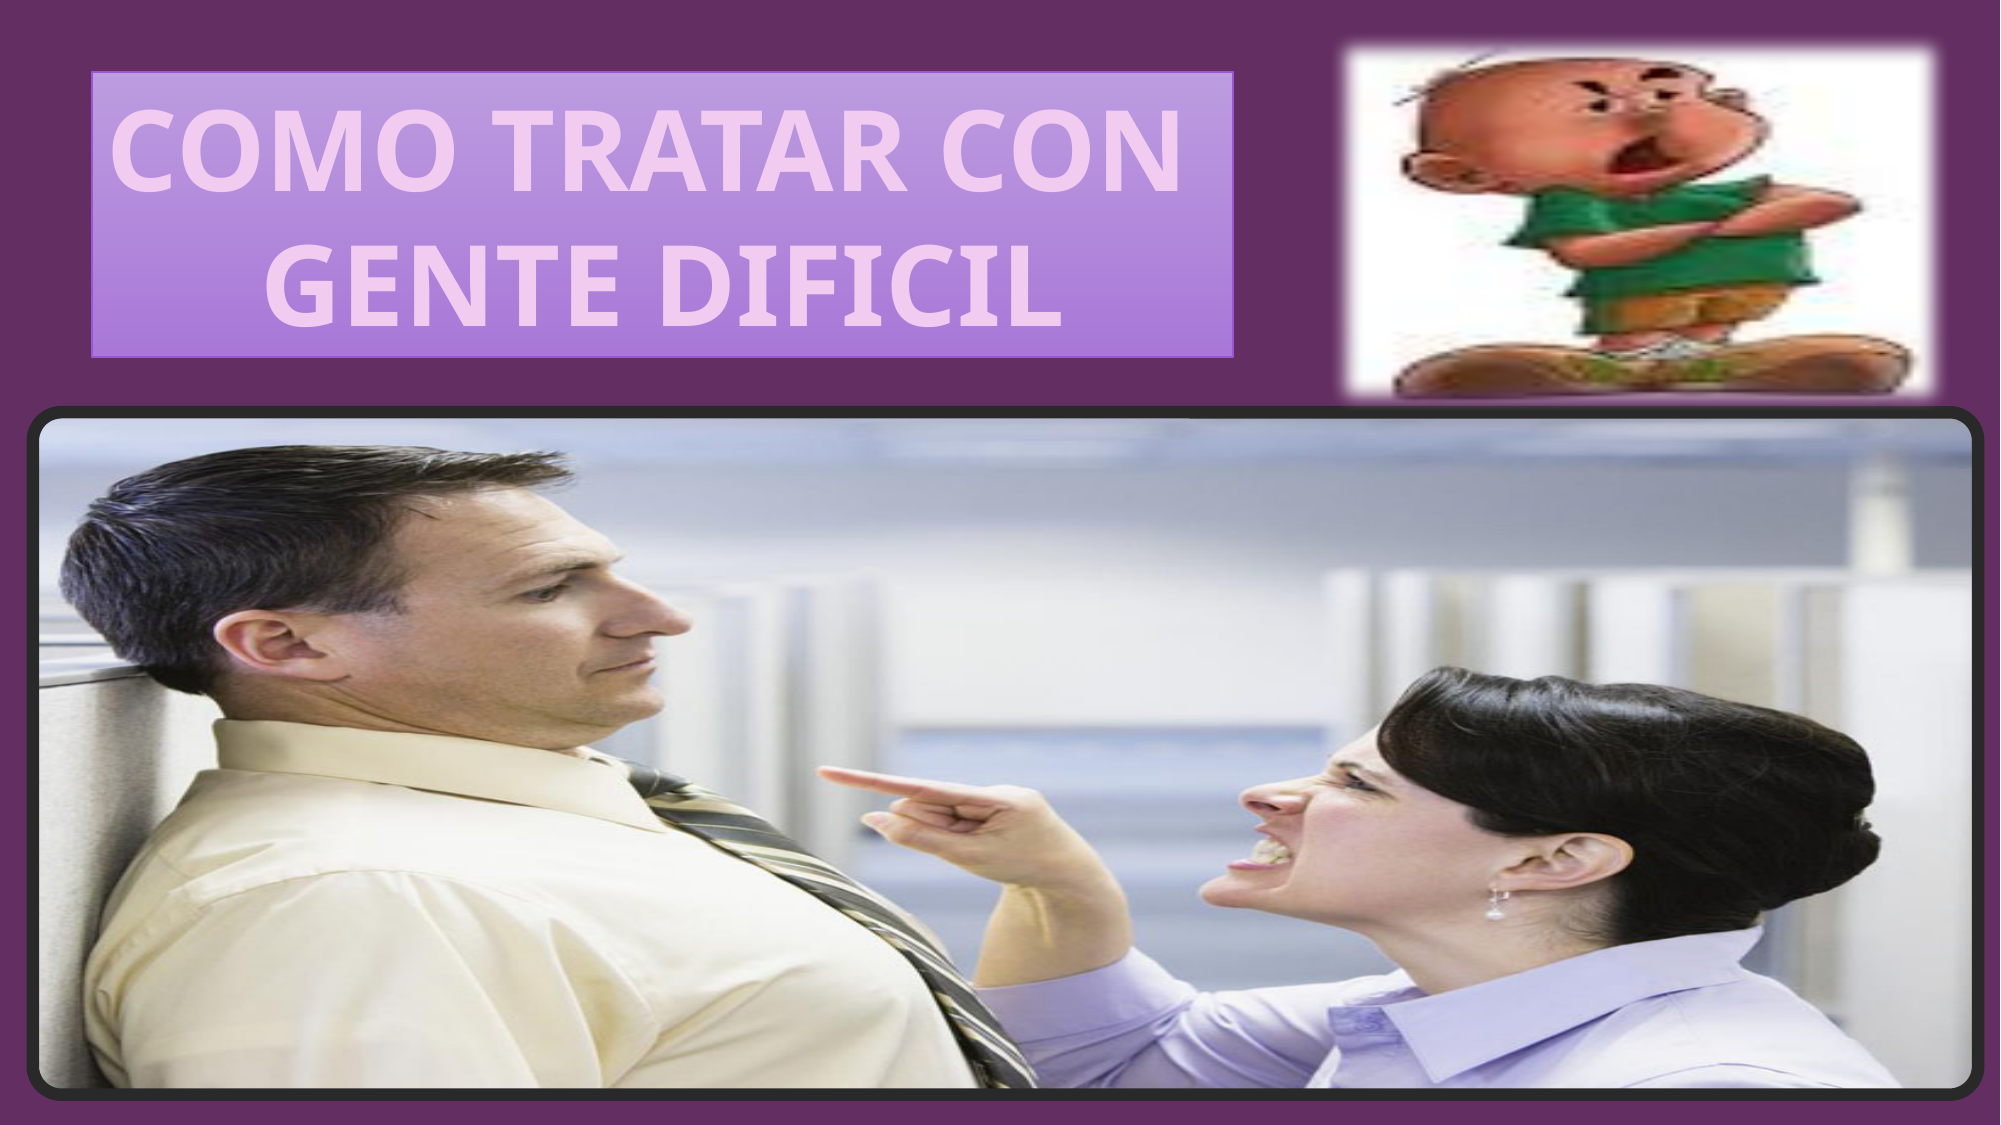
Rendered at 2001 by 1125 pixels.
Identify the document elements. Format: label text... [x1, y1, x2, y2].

picture [32, 30, 1979, 1095]
text_box COMO TRATAR CON GENTE DIFICIL [91, 71, 1234, 358]
